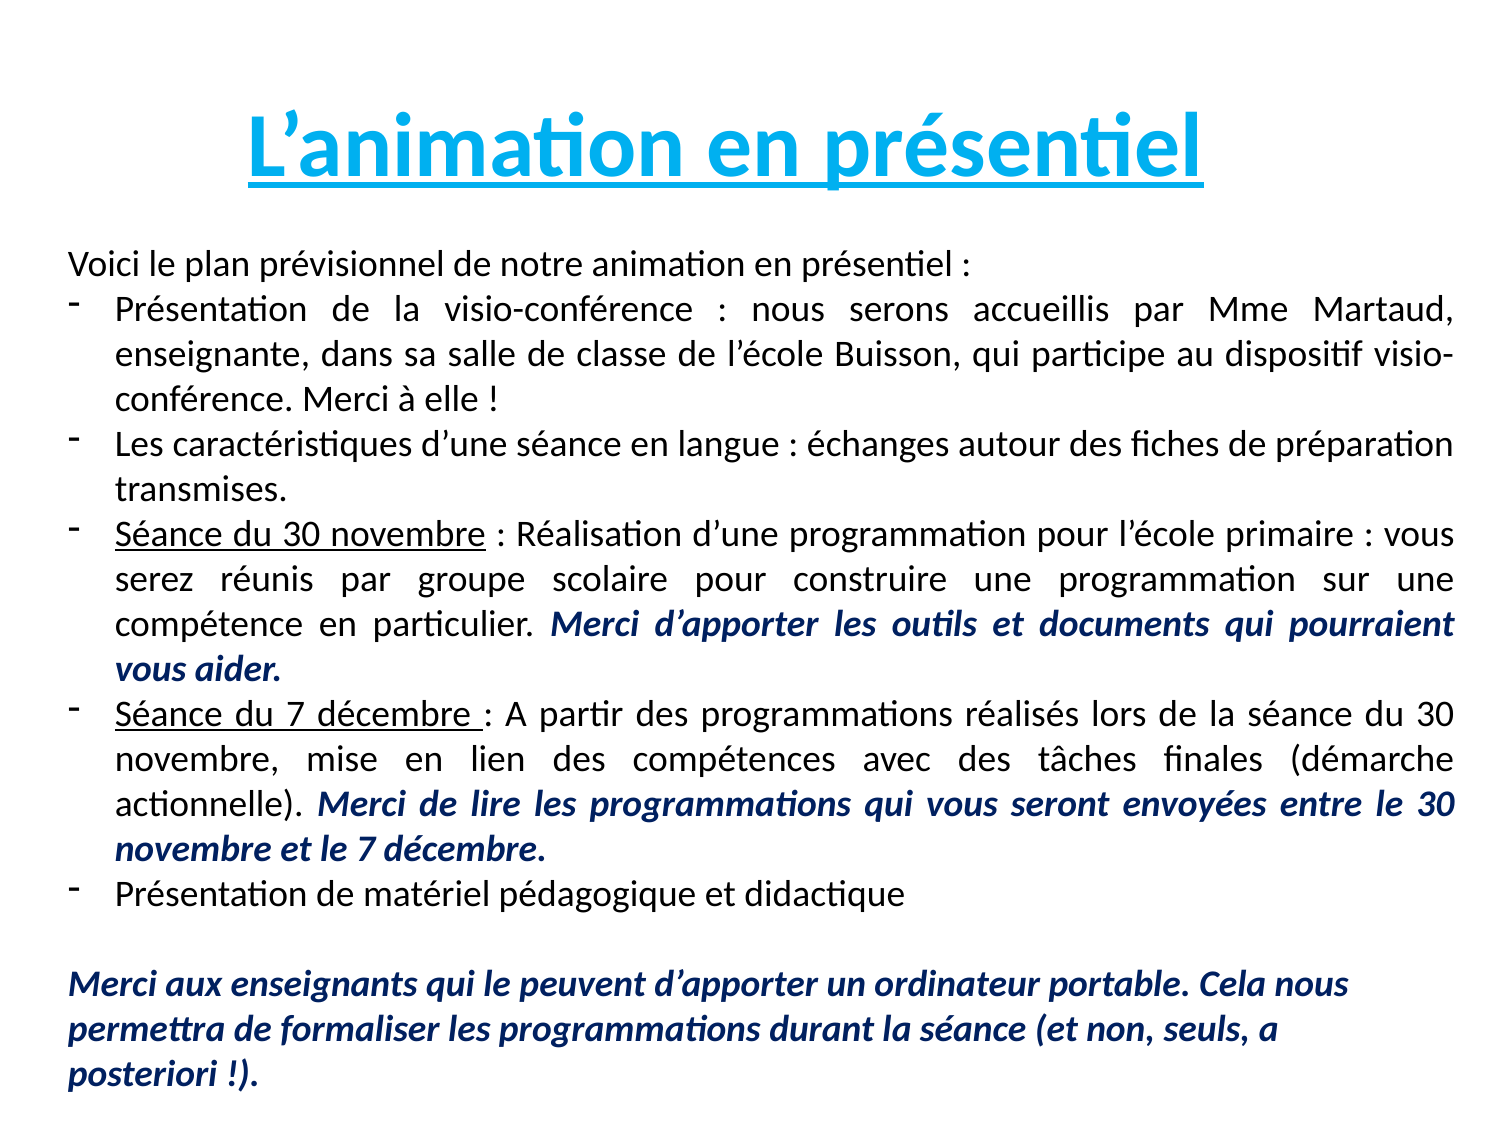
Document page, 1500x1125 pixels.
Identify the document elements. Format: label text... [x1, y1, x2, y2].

title L’animation en présentiel [135, 66, 1317, 213]
text_box Voici le plan prévisionnel de notre animation en présentiel : Présentation de la visio-conférence : nous serons accueillis par Mme Martaud, enseignante, dans sa salle de classe de l’école Buisson, qui participe au dispositif visio-conférence. Merci à elle ! Les caractéristiques d’une séance en langue : échanges autour des fiches de préparation transmises. Séance du 30 novembre : Réalisation d’une programmation pour l’école primaire : vous serez réunis par groupe scolaire pour construire une programmation sur une compétence en particulier. Merci d’apporter les outils et documents qui pourraient vous aider. Séance du 7 décembre : A partir des programmations réalisés lors de la séance du 30 novembre, mise en lien des compétences avec des tâches finales (démarche actionnelle). Merci de lire les programmations qui vous seront envoyées entre le 30 novembre et le 7 décembre. Présentation de matériel pédagogique et didactique Merci aux enseignants qui le peuvent d’apporter un ordinateur portable. Cela nous permettra de formaliser les programmations durant la séance (et non, seuls, a posteriori !). [53, 231, 1471, 1125]
